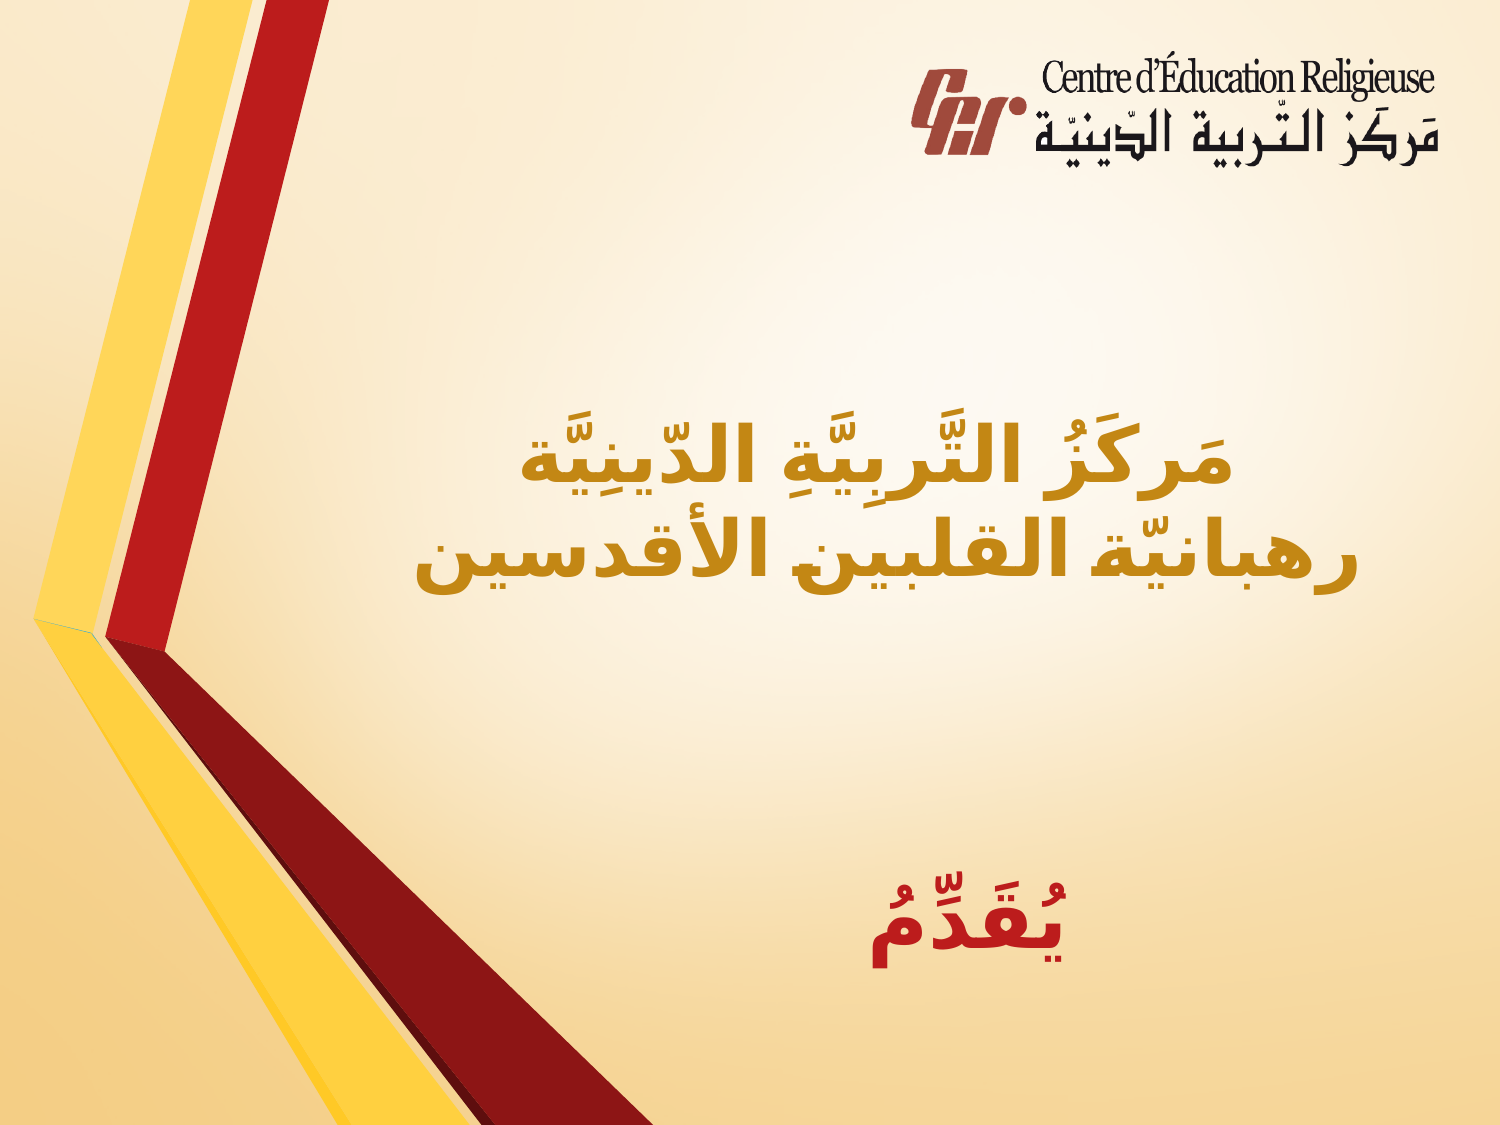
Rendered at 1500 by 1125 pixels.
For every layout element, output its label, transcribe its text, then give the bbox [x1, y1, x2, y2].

picture [867, 30, 1451, 213]
title مَركَزُ التَّربِيَّةِ الدّينِيَّة رهبانيّة القلبين الأقدسين [171, 397, 1500, 600]
subtitle يُقَدِّمُ [490, 857, 1446, 993]
